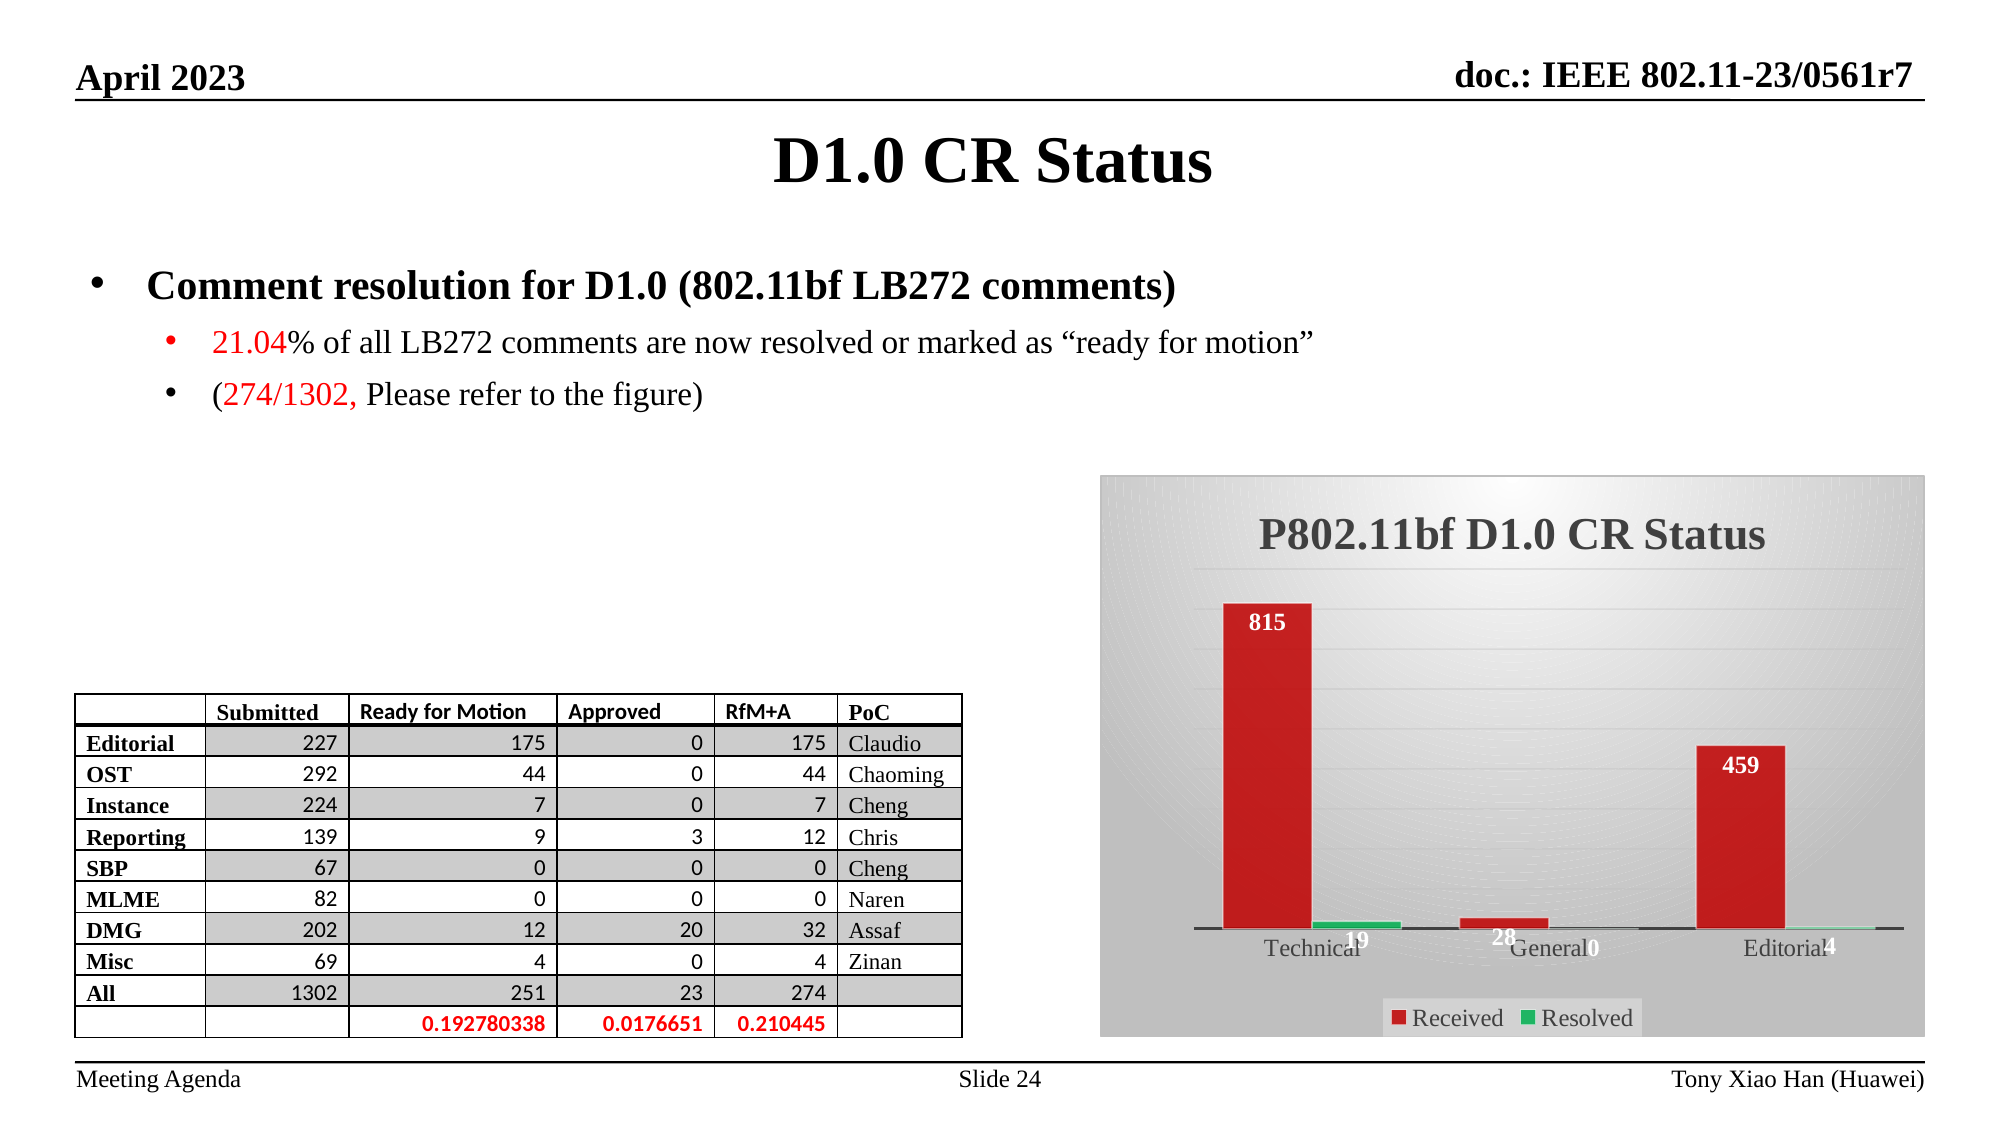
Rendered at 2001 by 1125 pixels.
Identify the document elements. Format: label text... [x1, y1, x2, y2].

table_cell 0 [558, 851, 714, 880]
table_header Approved [558, 695, 714, 723]
table_cell [76, 1007, 205, 1037]
table_cell [838, 976, 961, 1005]
table_cell 0 [715, 882, 837, 912]
table_cell Zinan [838, 945, 961, 974]
table_cell 139 [206, 820, 348, 849]
table_header Submitted [206, 695, 348, 723]
table_cell 44 [715, 757, 837, 787]
table_cell Cheng [838, 851, 961, 880]
table_cell 0 [350, 882, 556, 912]
list Comment resolution for D1.0 (802.11bf LB272 comments) 21.04% of all LB272 comments are now resolved or marked as “ready for motion” (274/1302, Please refer to the figure) [75, 249, 1425, 938]
table_cell OST [76, 757, 205, 787]
table_cell 0 [715, 851, 837, 880]
table_cell 0 [558, 757, 714, 787]
table_cell 4 [715, 945, 837, 974]
table_cell DMG [76, 913, 205, 943]
table_cell 292 [206, 757, 348, 787]
table_cell Misc [76, 945, 205, 974]
table_cell 23 [558, 976, 714, 1005]
table_cell 82 [206, 882, 348, 912]
table_cell 7 [350, 788, 556, 818]
table_cell 251 [350, 976, 556, 1005]
table_cell Cheng [838, 788, 961, 818]
table_cell 69 [206, 945, 348, 974]
table_cell 0.0176651 [558, 1007, 714, 1037]
table_cell 175 [350, 727, 556, 755]
table_cell All [76, 976, 205, 1005]
table_cell Editorial [76, 727, 205, 755]
table_cell 4 [350, 945, 556, 974]
table_cell 9 [350, 820, 556, 849]
table_cell 0 [558, 945, 714, 974]
table_cell 44 [350, 757, 556, 787]
table_cell SBP [76, 851, 205, 880]
table_cell 227 [206, 727, 348, 755]
table_cell MLME [76, 882, 205, 912]
table_cell Chris [838, 820, 961, 849]
table_header [76, 695, 205, 723]
table_cell 202 [206, 913, 348, 943]
table_cell Claudio [838, 727, 961, 755]
table_cell 274 [715, 976, 837, 1005]
table_cell [838, 1007, 961, 1037]
table_cell 12 [715, 820, 837, 849]
table_cell Reporting [76, 820, 205, 849]
table_cell Naren [838, 882, 961, 912]
table_cell 20 [558, 913, 714, 943]
table_cell 0.192780338 [350, 1007, 556, 1037]
table_cell 32 [715, 913, 837, 943]
table_cell 67 [206, 851, 348, 880]
table_cell 0 [558, 788, 714, 818]
table_cell 0 [558, 882, 714, 912]
title D1.0 CR Status [75, 112, 1913, 200]
table_cell 0.210445 [715, 1007, 837, 1037]
table_cell 1302 [206, 976, 348, 1005]
chart [1099, 474, 1926, 1038]
table_cell Chaoming [838, 757, 961, 787]
table_cell Assaf [838, 913, 961, 943]
table_cell 175 [715, 727, 837, 755]
table_header RfM+A [715, 695, 837, 723]
table_cell Instance [76, 788, 205, 818]
table_cell 3 [558, 820, 714, 849]
table_cell [206, 1007, 348, 1037]
table_cell 12 [350, 913, 556, 943]
table_header Ready for Motion [350, 695, 556, 723]
table_header PoC [838, 695, 961, 723]
table_cell 0 [558, 727, 714, 755]
table_cell 7 [715, 788, 837, 818]
table_cell 224 [206, 788, 348, 818]
table_cell 0 [350, 851, 556, 880]
